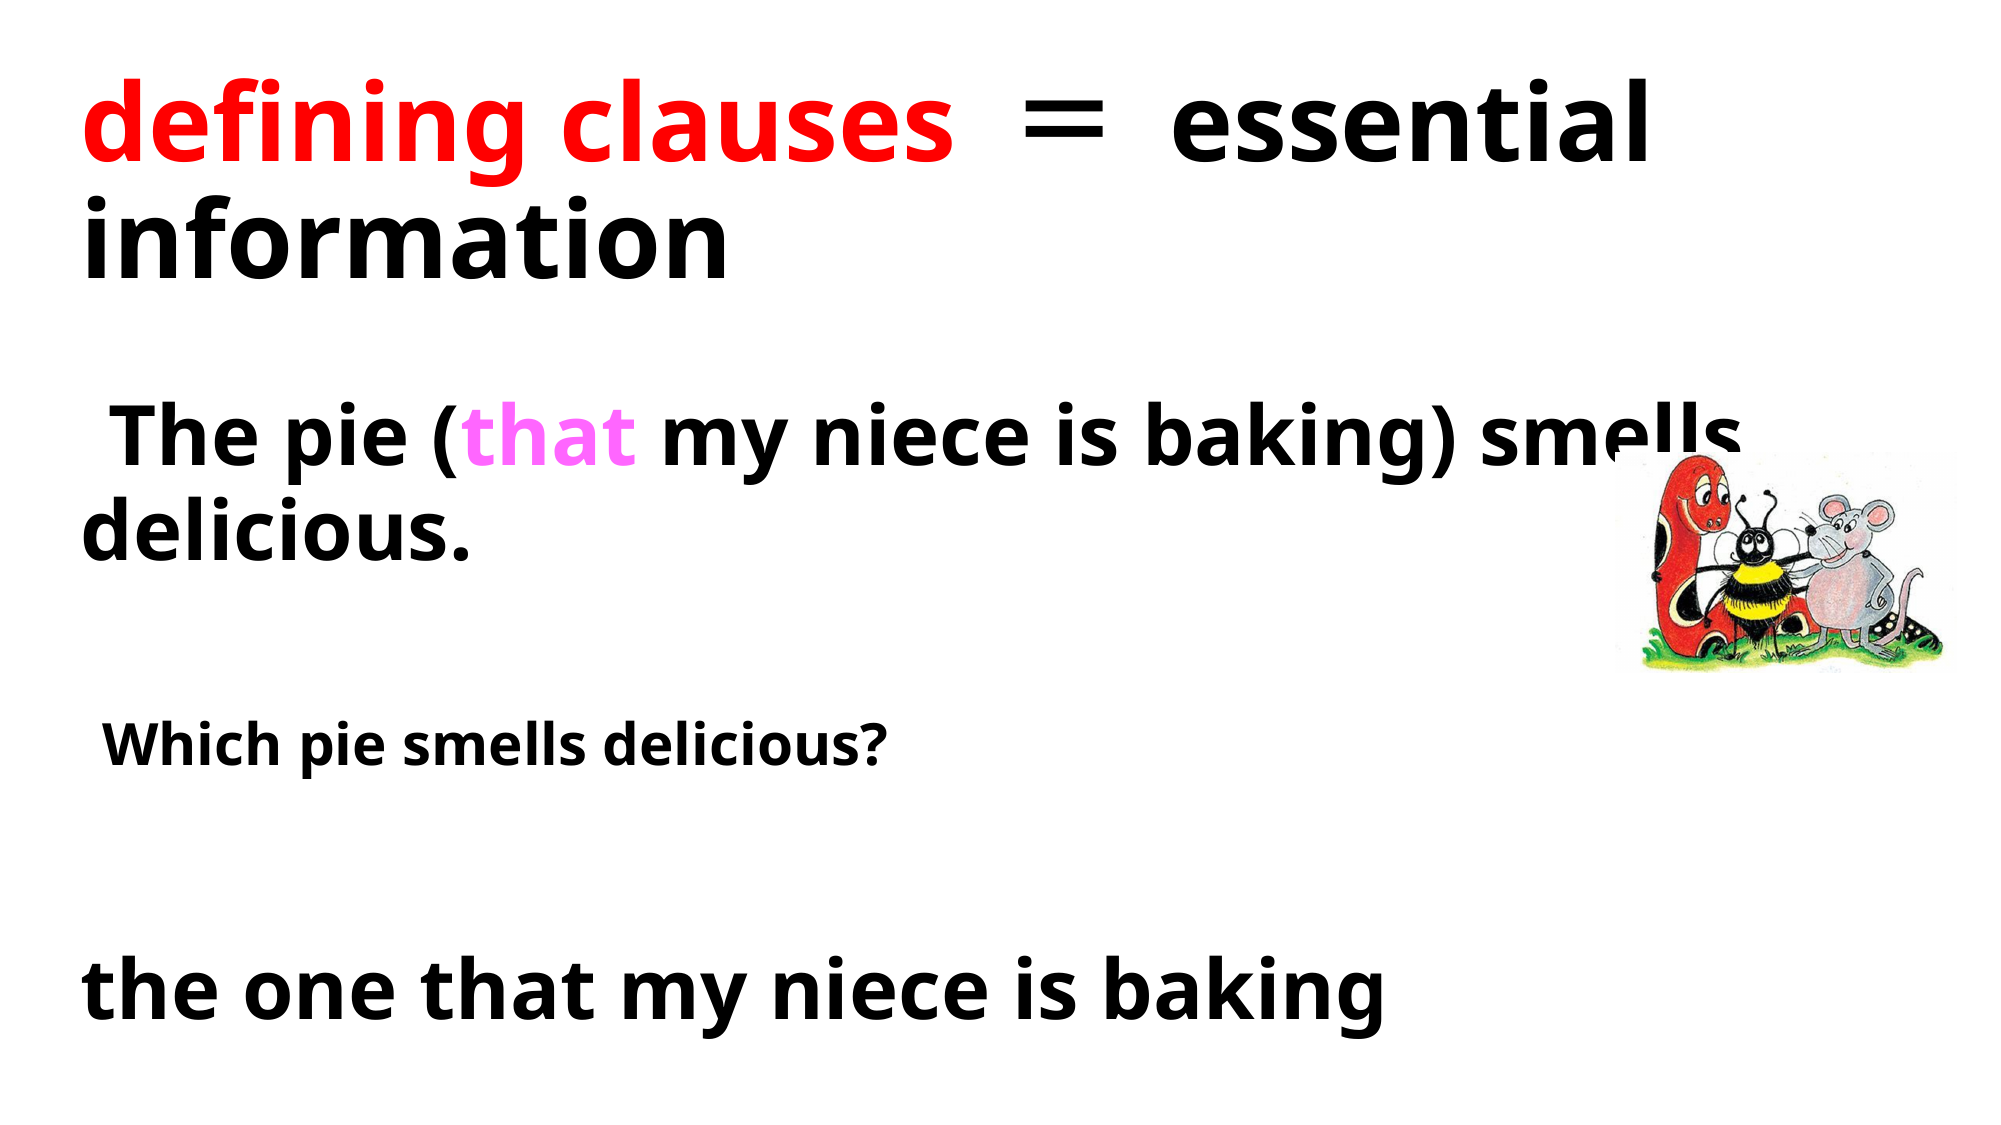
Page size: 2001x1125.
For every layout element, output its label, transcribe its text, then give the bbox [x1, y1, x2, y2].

text_box defining clauses ＝ essential information The pie (that my niece is baking) smells delicious. Which pie smells delicious? the one that my niece is baking [65, 60, 1957, 1125]
picture [1615, 452, 1957, 673]
